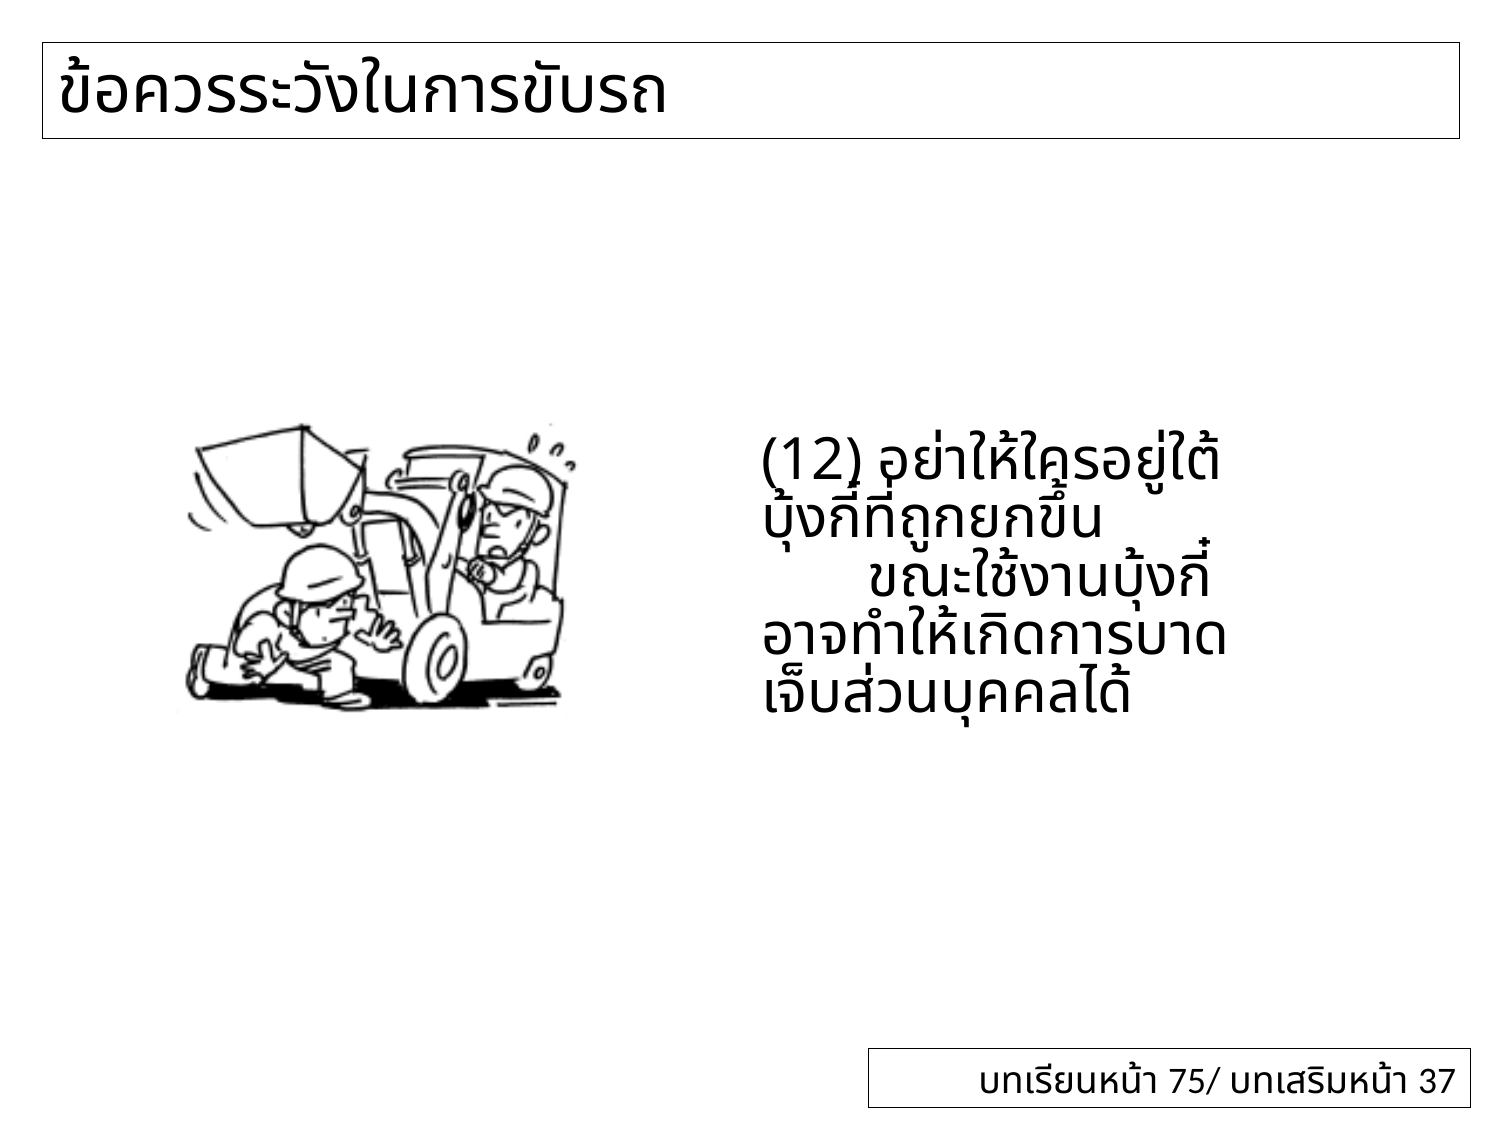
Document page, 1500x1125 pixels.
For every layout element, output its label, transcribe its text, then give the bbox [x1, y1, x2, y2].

picture [142, 382, 706, 780]
title ข้อควรระวังในการขับรถ [42, 42, 1460, 139]
table_header (12) อย่าให้ใครอยู่ใต้บุ้งกี๋ที่ถูกยกขึ้น ขณะใช้งานบุ้งกี๋อาจทำให้เกิดการบาดเจ็บส่วนบุคคลได้ [750, 445, 1281, 795]
text_box บทเรียนหน้า 75/ บทเสริมหน้า 37 [868, 1048, 1471, 1108]
